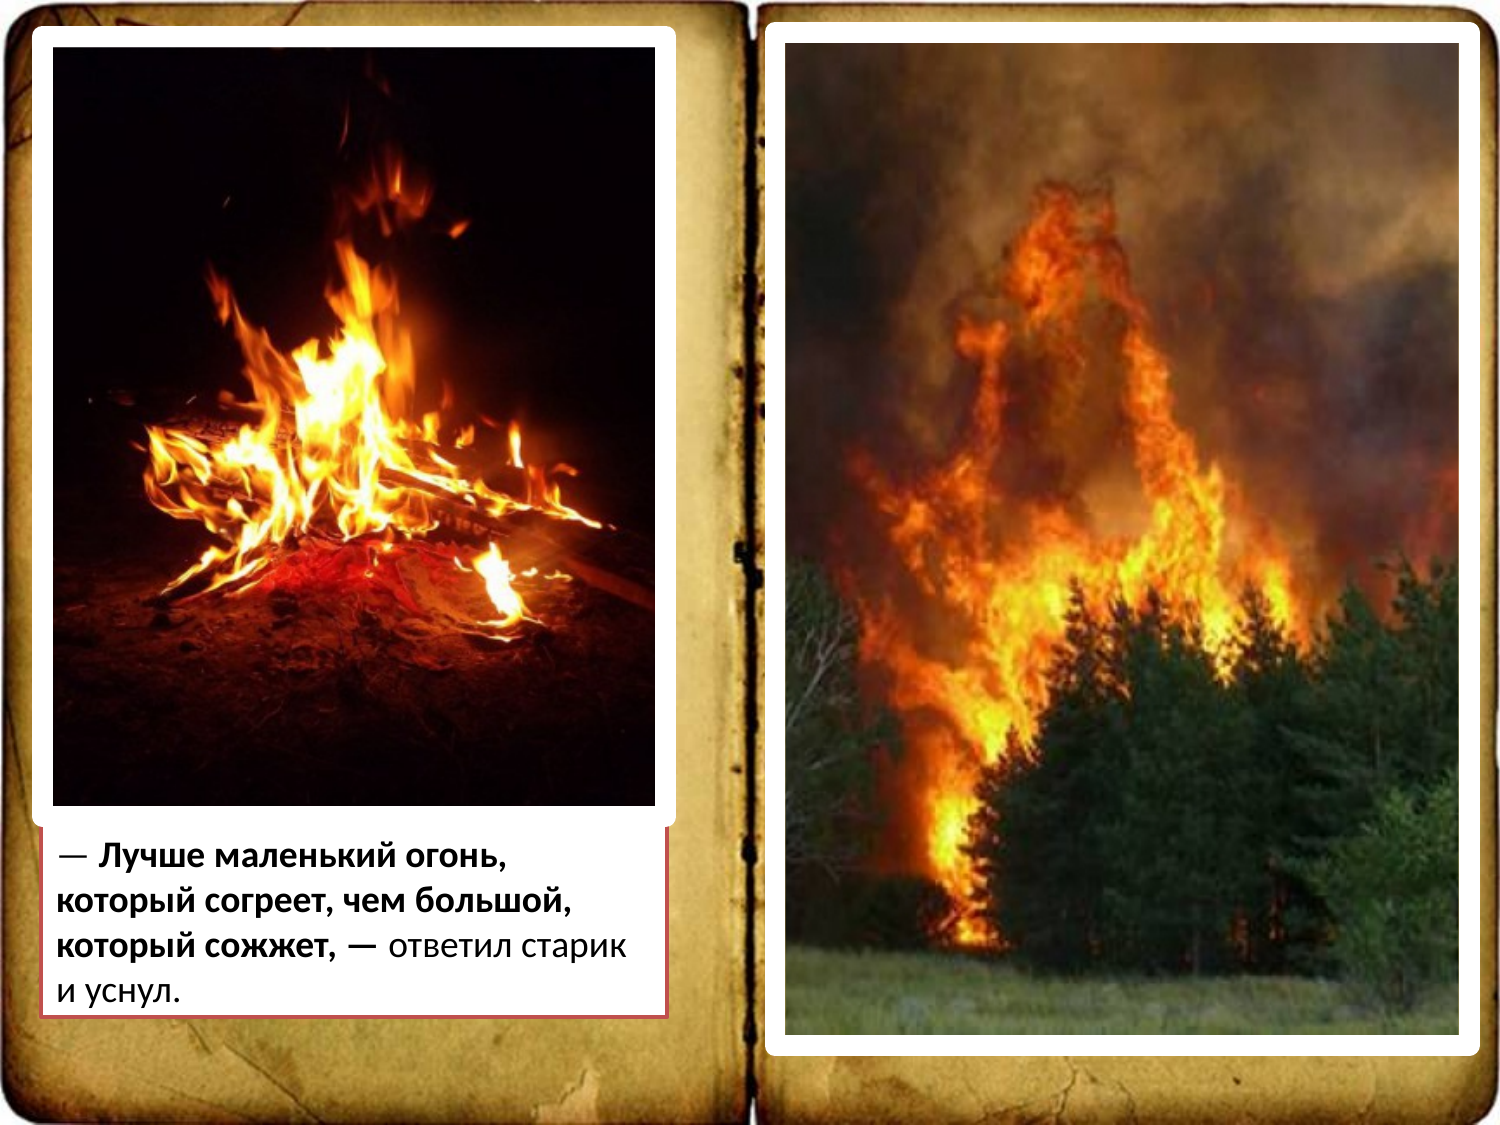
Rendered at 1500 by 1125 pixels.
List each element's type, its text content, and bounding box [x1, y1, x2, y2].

text_box — Лучше маленький огонь, который согреет, чем большой, который сожжет, — ответил старик и уснул. [39, 827, 669, 1019]
picture [0, 0, 1500, 1125]
